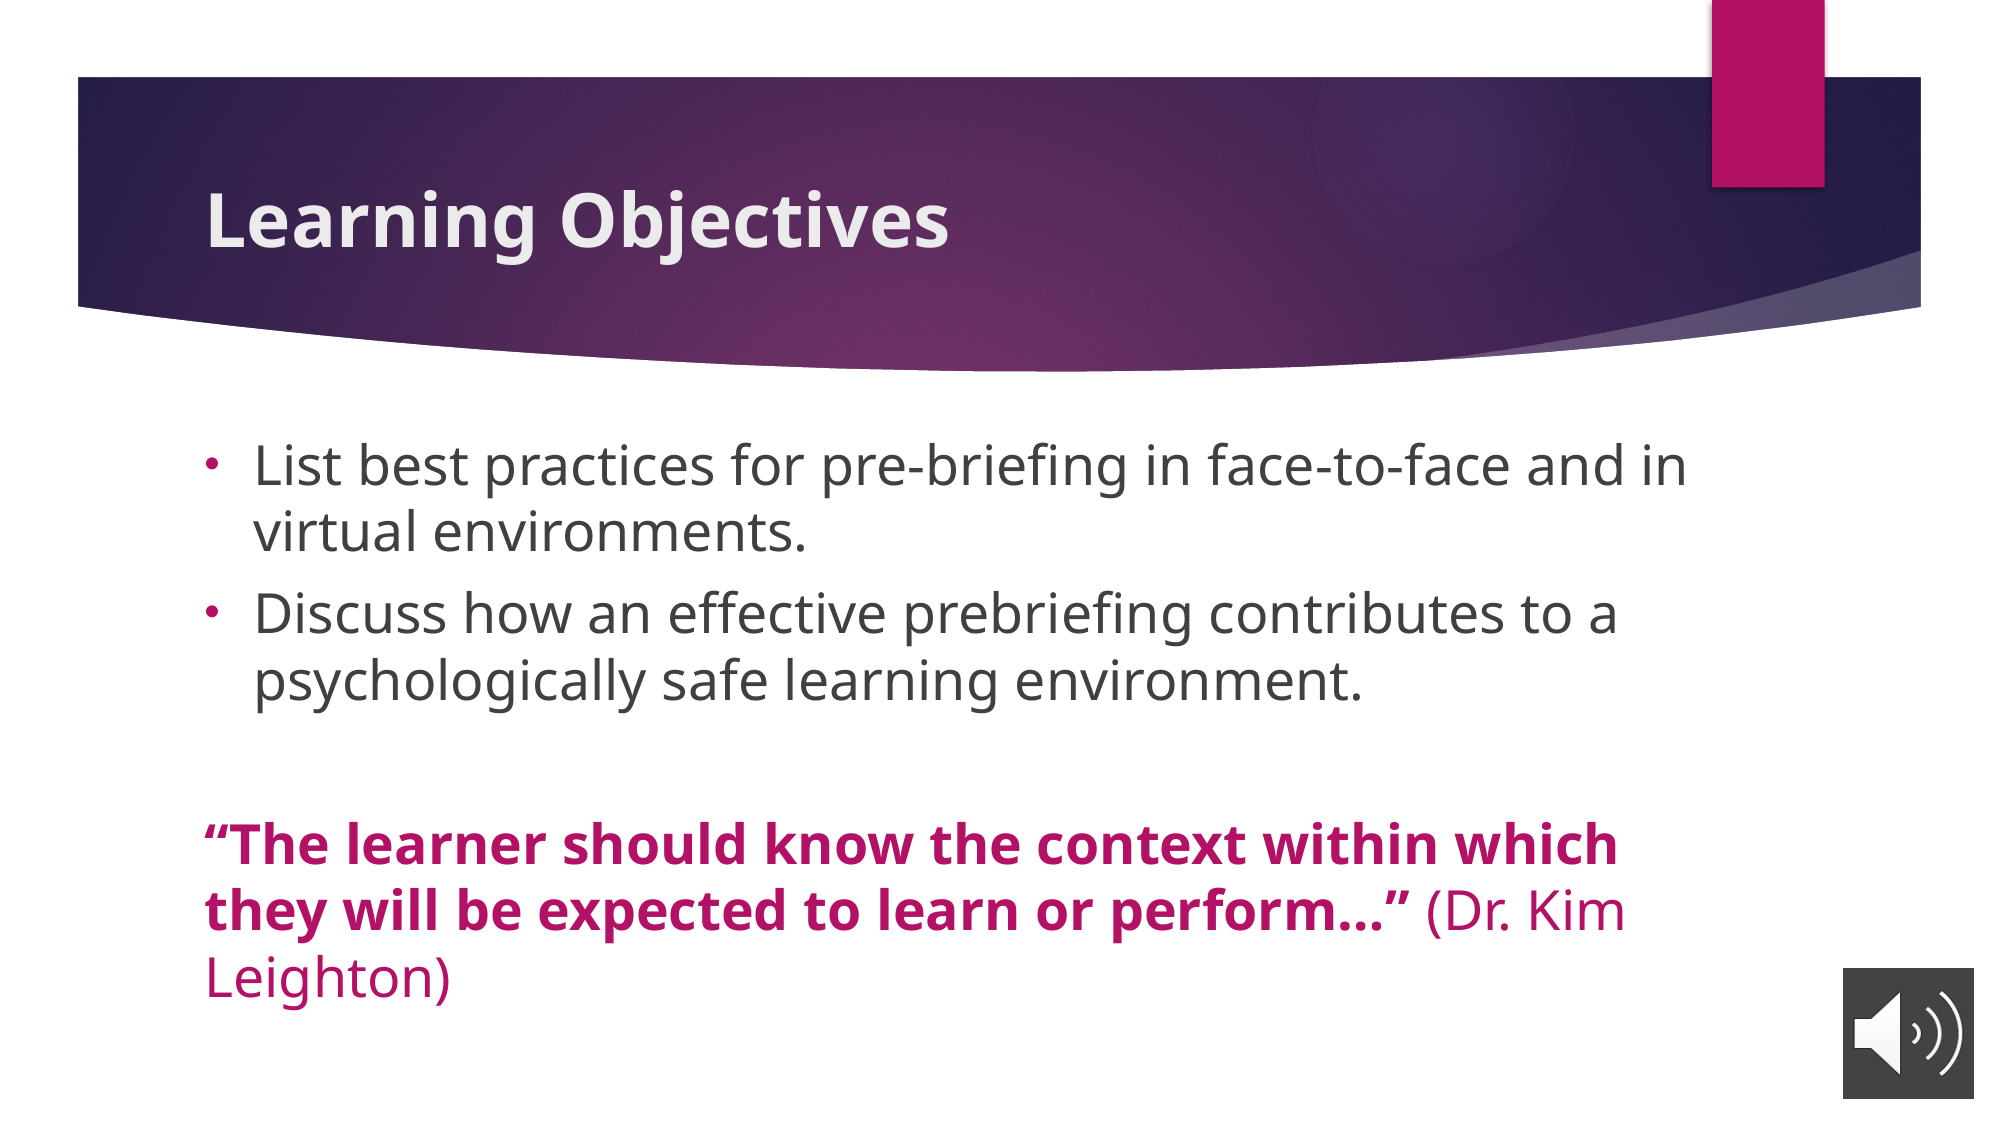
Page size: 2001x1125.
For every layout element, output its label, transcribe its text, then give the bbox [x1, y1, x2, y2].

list List best practices for pre-briefing in face-to-face and in virtual environments. Discuss how an effective prebriefing contributes to a psychologically safe learning environment. “The learner should know the context within which they will be expected to learn or perform…” (Dr. Kim Leighton) [189, 422, 1725, 1090]
picture [1841, 966, 1976, 1101]
title Learning Objectives [189, 159, 1627, 276]
